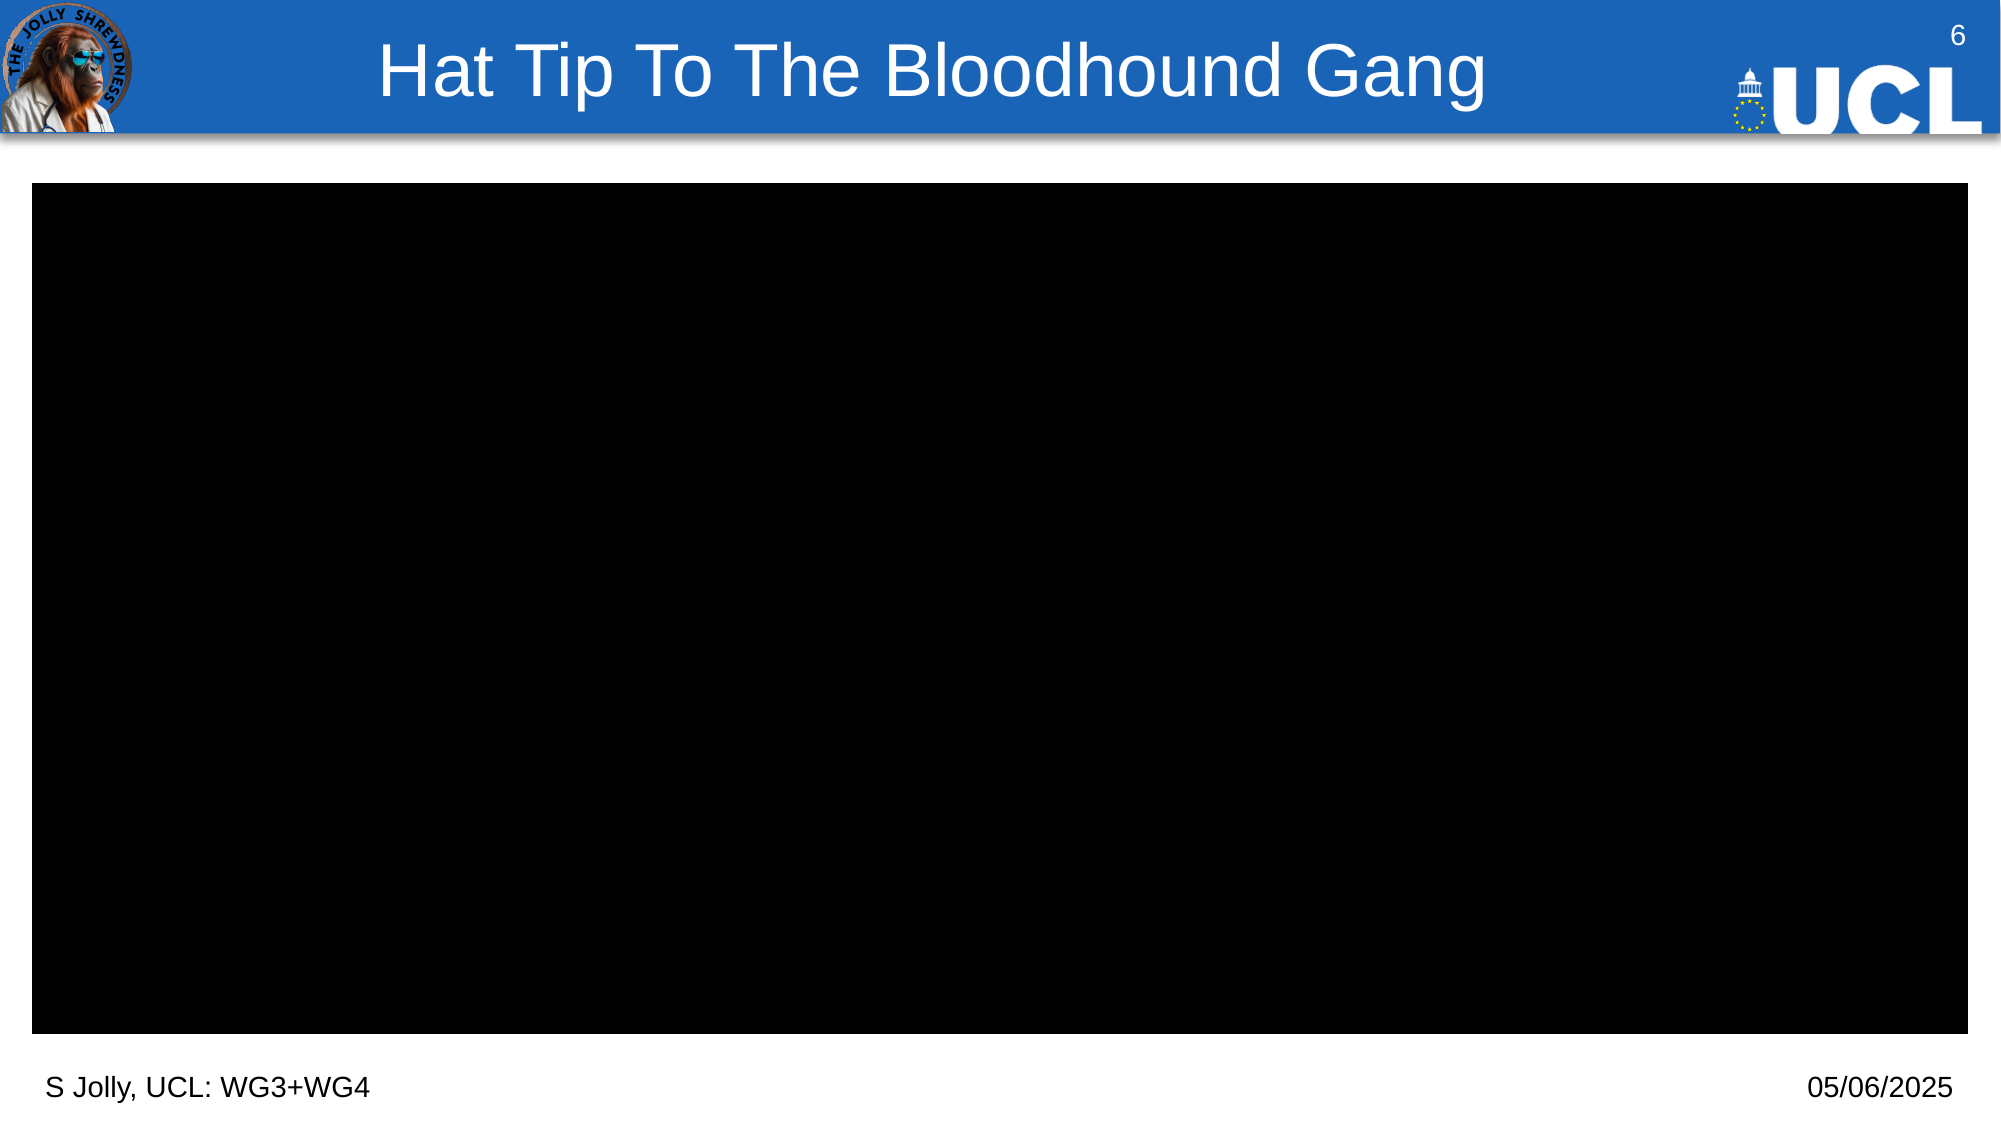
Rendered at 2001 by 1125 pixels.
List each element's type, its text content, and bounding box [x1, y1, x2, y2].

title Hat Tip To The Bloodhound Gang [150, 0, 1717, 134]
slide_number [1585, 1061, 1969, 1111]
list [30, 182, 1969, 1035]
picture [2, 2, 132, 132]
slide_number 6 [1854, 8, 1982, 57]
footer S Jolly, UCL: WG3+WG4 [30, 1061, 1089, 1111]
